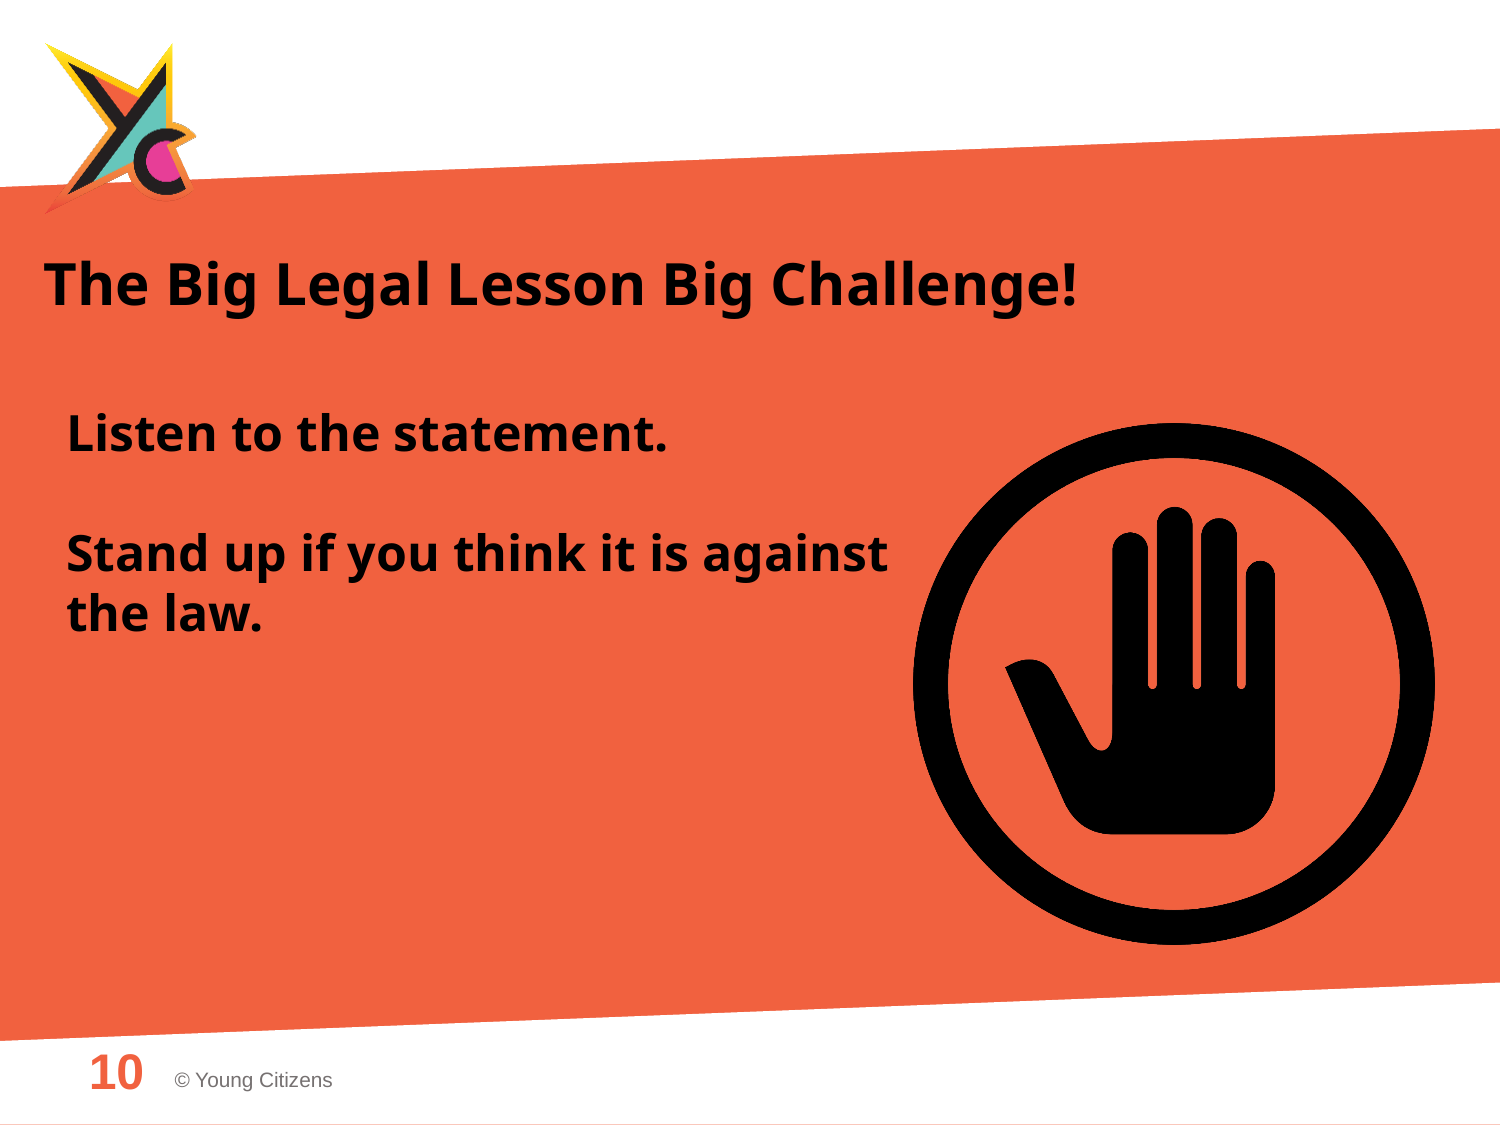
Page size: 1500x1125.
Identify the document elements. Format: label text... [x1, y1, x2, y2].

text_box [0, 0, 1500, 189]
text_box The Big Legal Lesson Big Challenge! [29, 247, 1465, 326]
picture [913, 423, 1435, 945]
text_box © Young Citizens [205, 1058, 999, 1099]
text_box Listen to the statement. Stand up if you think it is against the law. [51, 393, 1500, 709]
picture [45, 43, 197, 214]
text_box [0, 981, 1500, 1125]
text_box 10 [73, 1032, 205, 1107]
text_box [0, 130, 1500, 1039]
